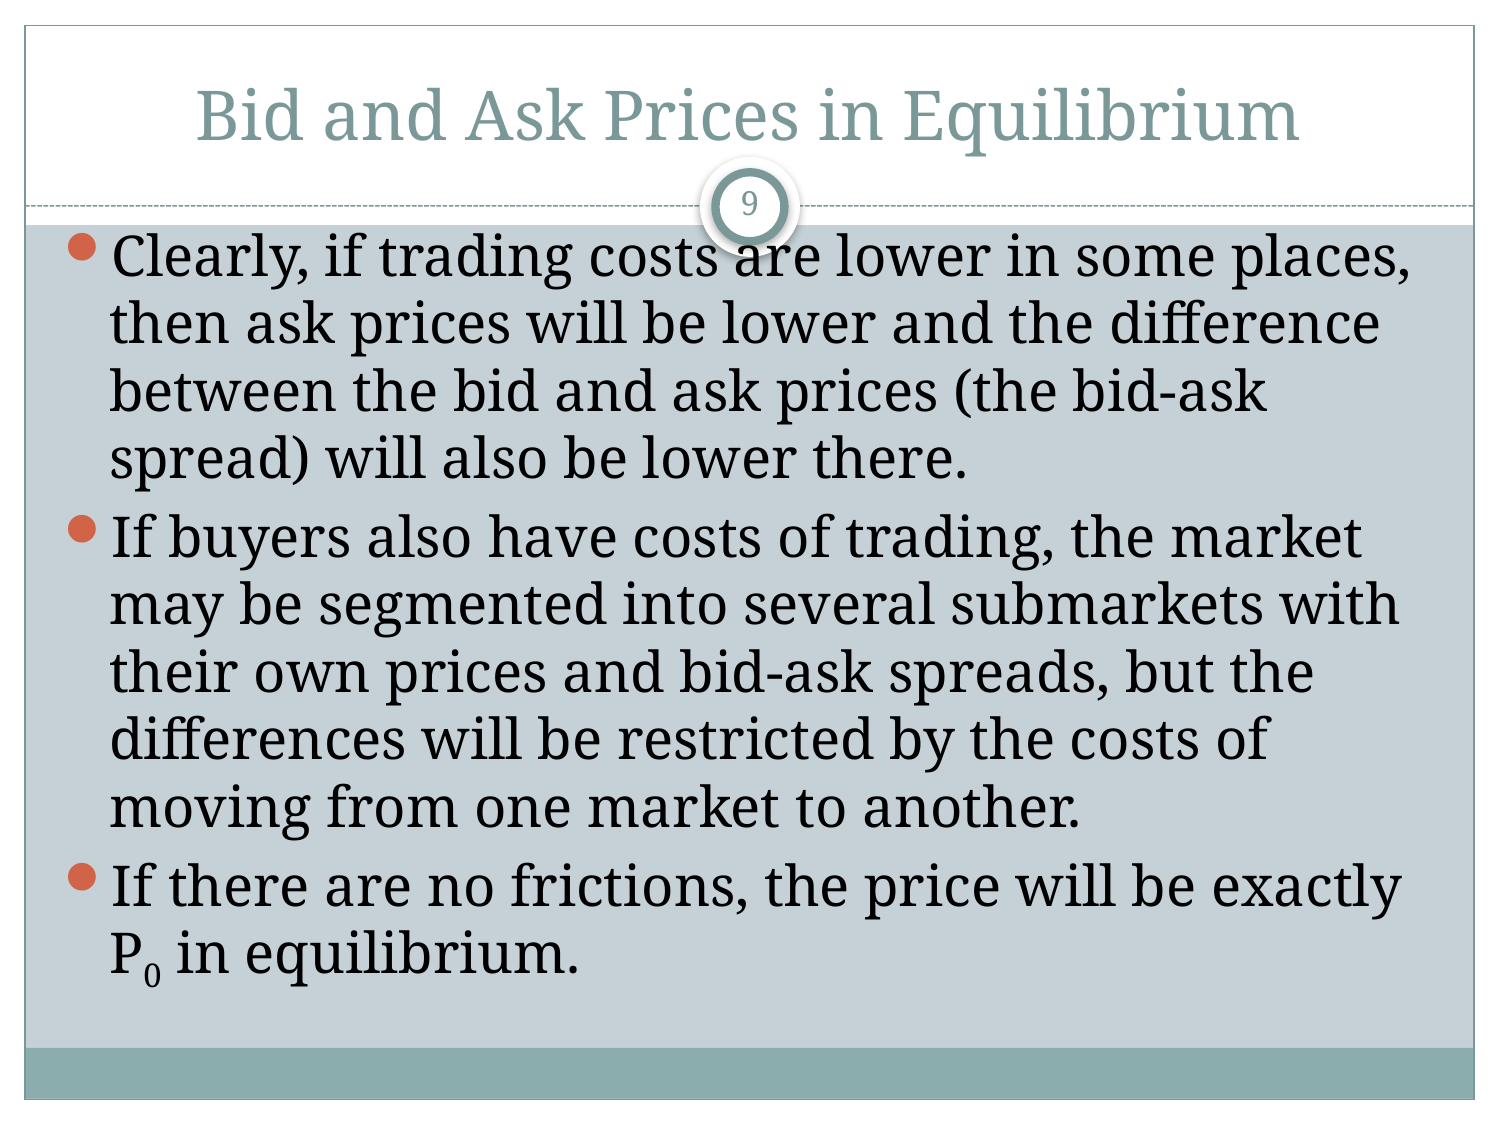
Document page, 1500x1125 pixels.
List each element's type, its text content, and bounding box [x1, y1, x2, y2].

title Bid and Ask Prices in Equilibrium [49, 37, 1450, 162]
list Clearly, if trading costs are lower in some places, then ask prices will be lower and the difference between the bid and ask prices (the bid-ask spread) will also be lower there. If buyers also have costs of trading, the market may be segmented into several submarkets with their own prices and bid-ask spreads, but the differences will be restricted by the costs of moving from one market to another. If there are no frictions, the price will be exactly P0 in equilibrium. [49, 212, 1445, 1001]
slide_number 9 [712, 168, 788, 212]
